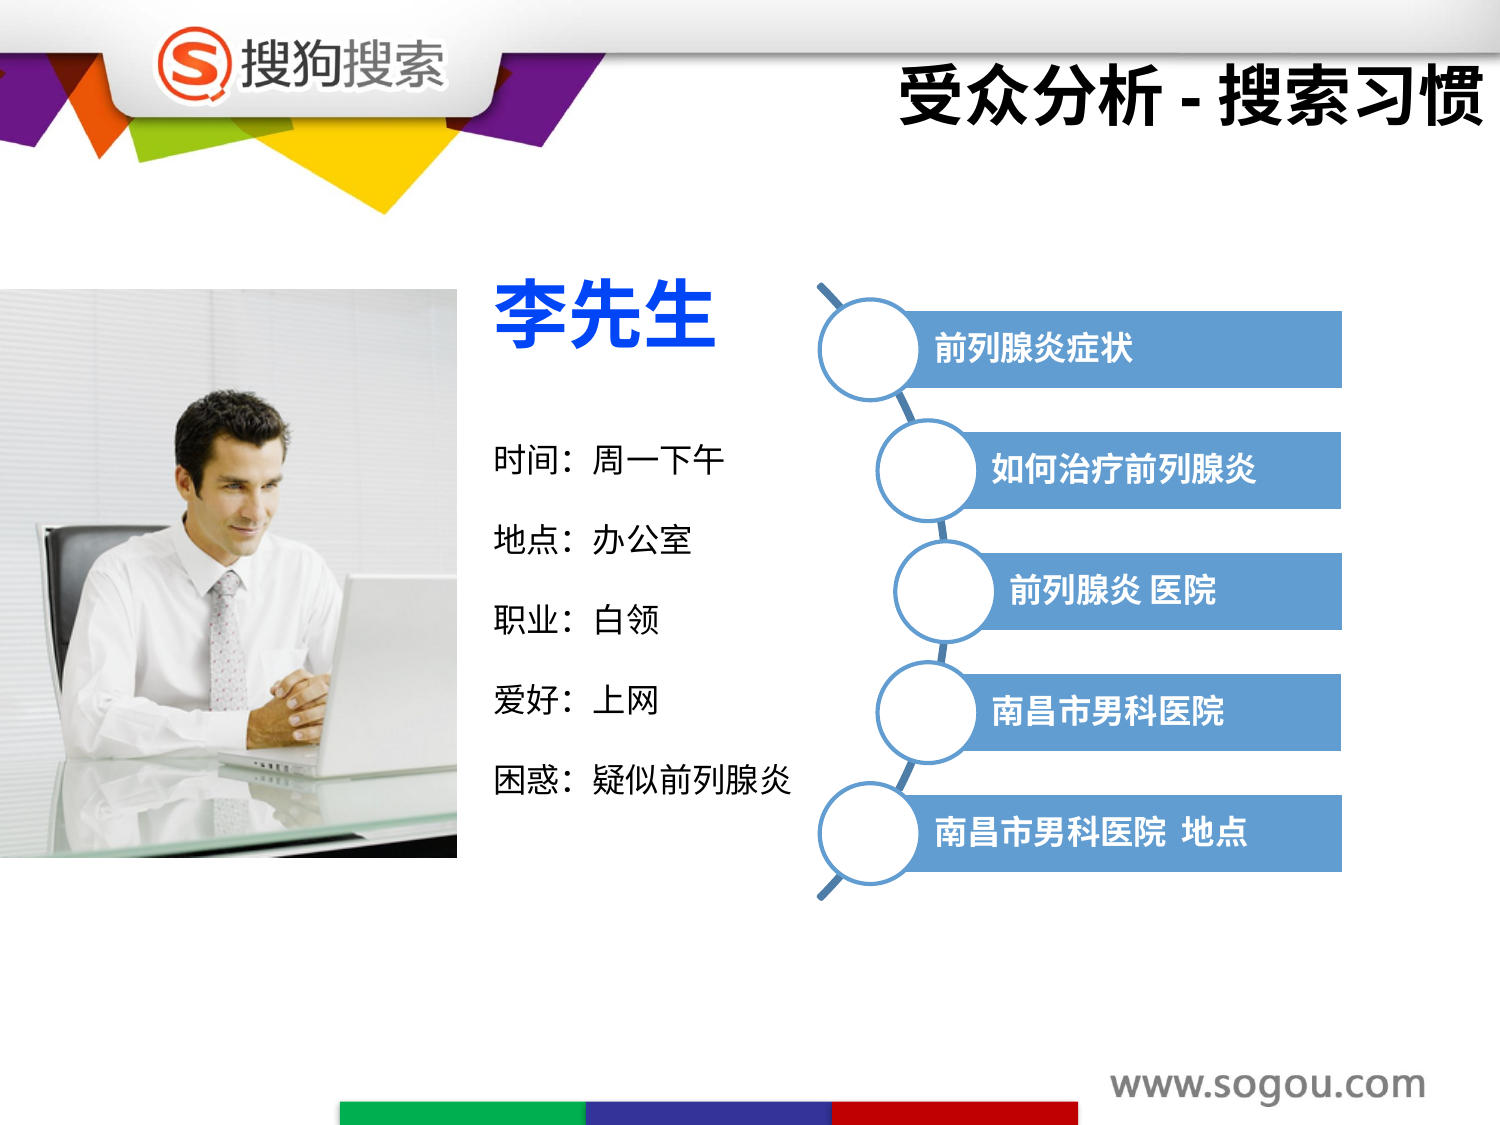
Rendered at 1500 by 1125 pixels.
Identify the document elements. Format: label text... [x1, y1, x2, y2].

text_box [808, 268, 1353, 915]
title 受众分析-搜索习惯 [149, 0, 1500, 188]
text_box 时间：周一下午 地点：办公室 职业：白领 爱好：上网 困惑：疑似前列腺炎 [478, 432, 803, 847]
text_box 李先生 [478, 259, 845, 365]
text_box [339, 1101, 1079, 1125]
picture [0, 0, 1500, 1125]
